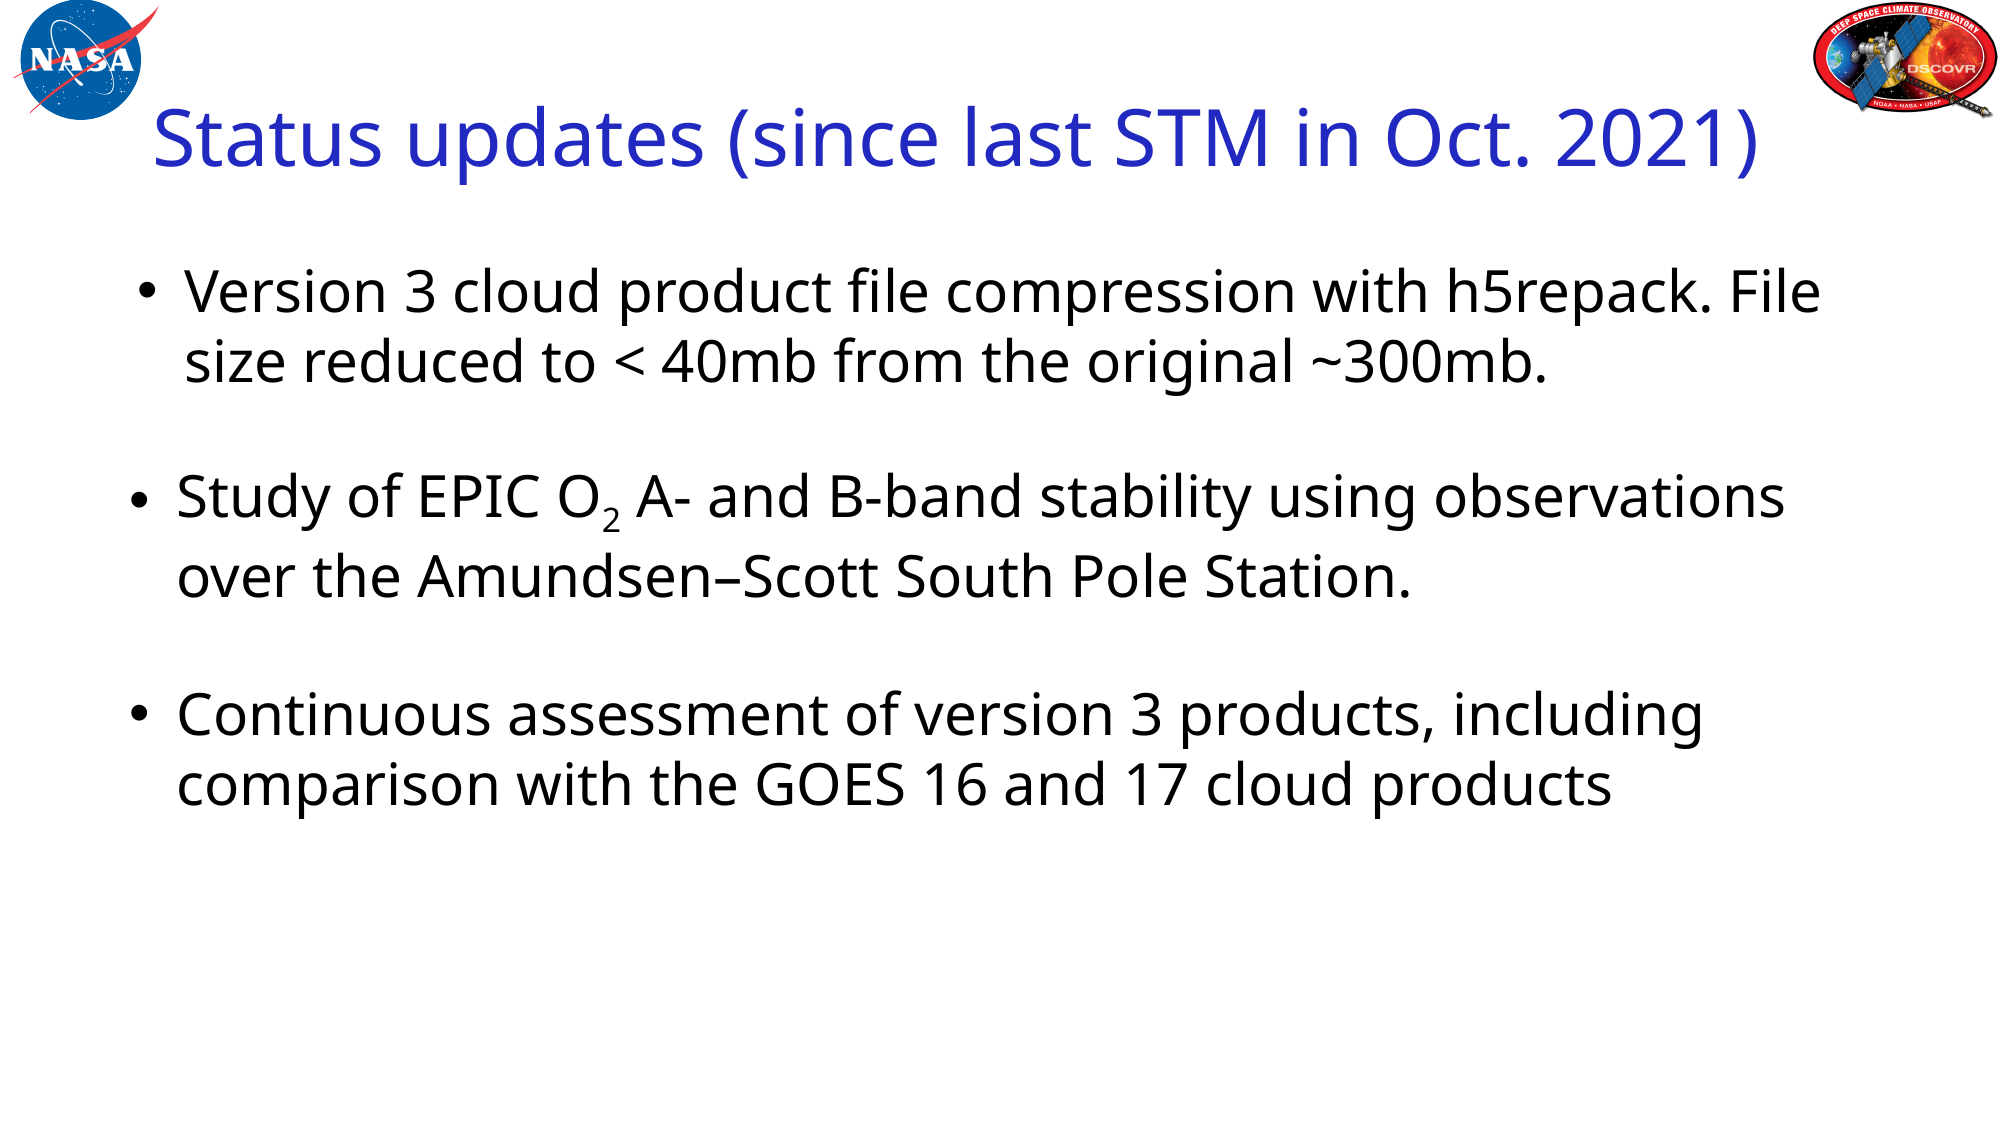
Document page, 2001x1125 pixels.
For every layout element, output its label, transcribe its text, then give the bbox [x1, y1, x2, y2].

text_box Study of EPIC O2 A- and B-band stability using observations over the Amundsen–Scott South Pole Station. [114, 452, 1840, 617]
title Status updates (since last STM in Oct. 2021) [137, 91, 1944, 189]
text_box Version 3 cloud product file compression with h5repack. File size reduced to < 40mb from the original ~300mb. [122, 246, 1848, 402]
picture [13, 0, 159, 120]
text_box Continuous assessment of version 3 products, including comparison with the GOES 16 and 17 cloud products [114, 669, 1855, 825]
picture [1811, 0, 2000, 120]
